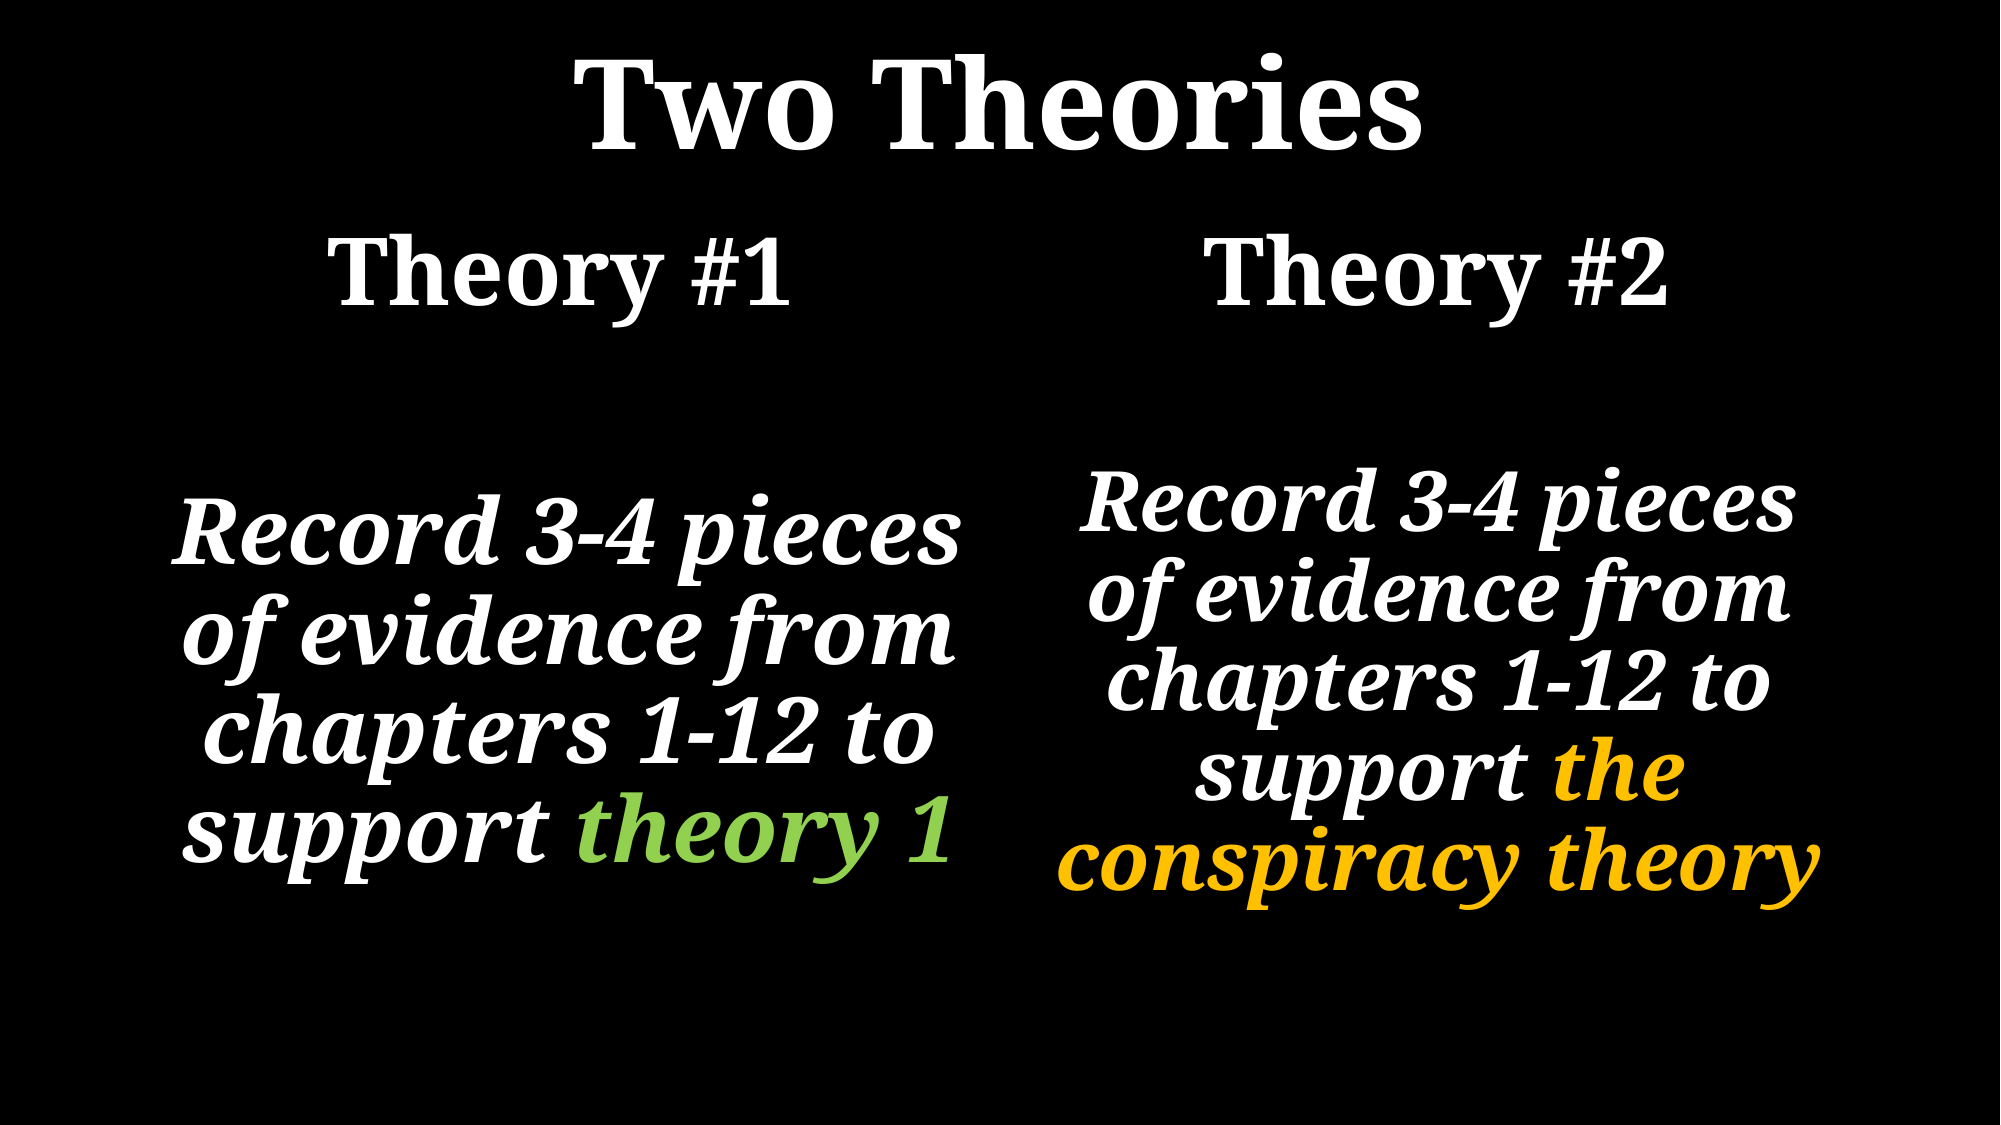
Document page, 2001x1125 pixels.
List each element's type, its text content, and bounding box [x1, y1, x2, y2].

title Two Theories [137, 0, 1863, 218]
list Record 3-4 pieces of evidence from chapters 1-12 to support the conspiracy theory [1016, 352, 1863, 1016]
list Theory #1 [137, 217, 984, 352]
list Theory #2 [1012, 217, 1863, 353]
list Record 3-4 pieces of evidence from chapters 1-12 to support theory 1 [137, 352, 1001, 1016]
